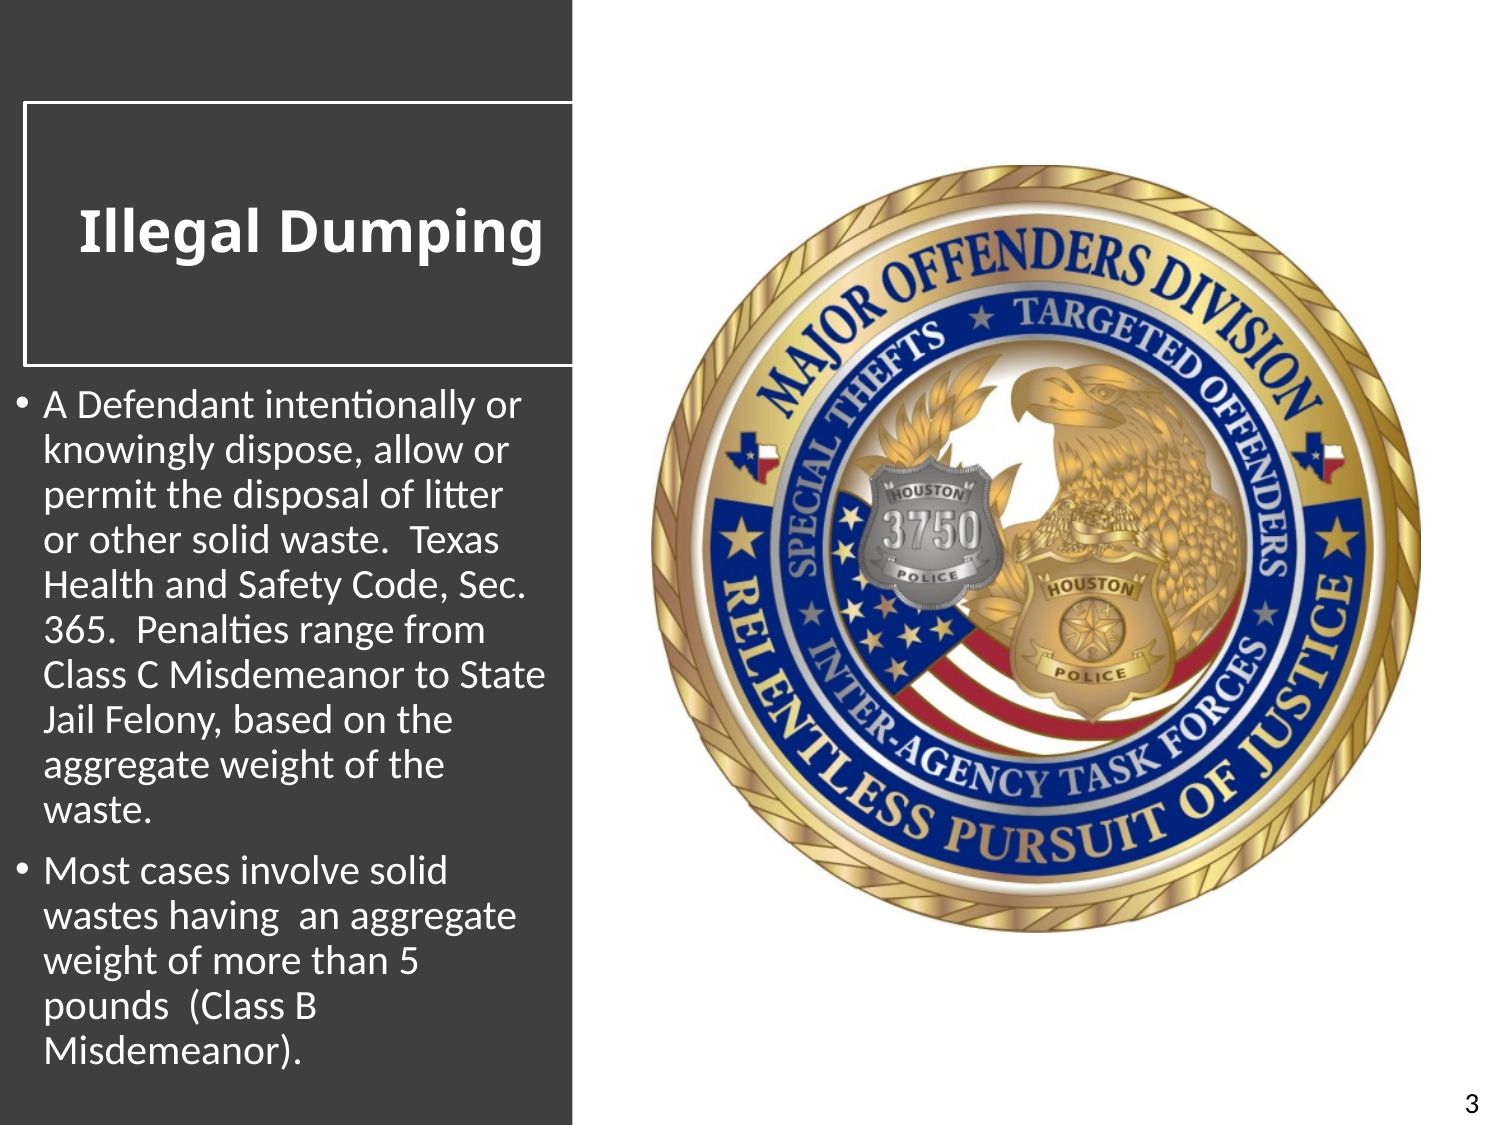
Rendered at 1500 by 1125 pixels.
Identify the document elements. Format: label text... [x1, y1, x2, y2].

text_box [0, 0, 573, 1125]
title Illegal Dumping [24, 102, 600, 366]
text_box 3 [1449, 1076, 1500, 1125]
picture [651, 165, 1421, 933]
list A Defendant intentionally or knowingly dispose, allow or permit the disposal of litter or other solid waste. Texas Health and Safety Code, Sec. 365. Penalties range from Class C Misdemeanor to State Jail Felony, based on the aggregate weight of the waste. Most cases involve solid wastes having an aggregate weight of more than 5 pounds (Class B Misdemeanor). [0, 375, 563, 1075]
